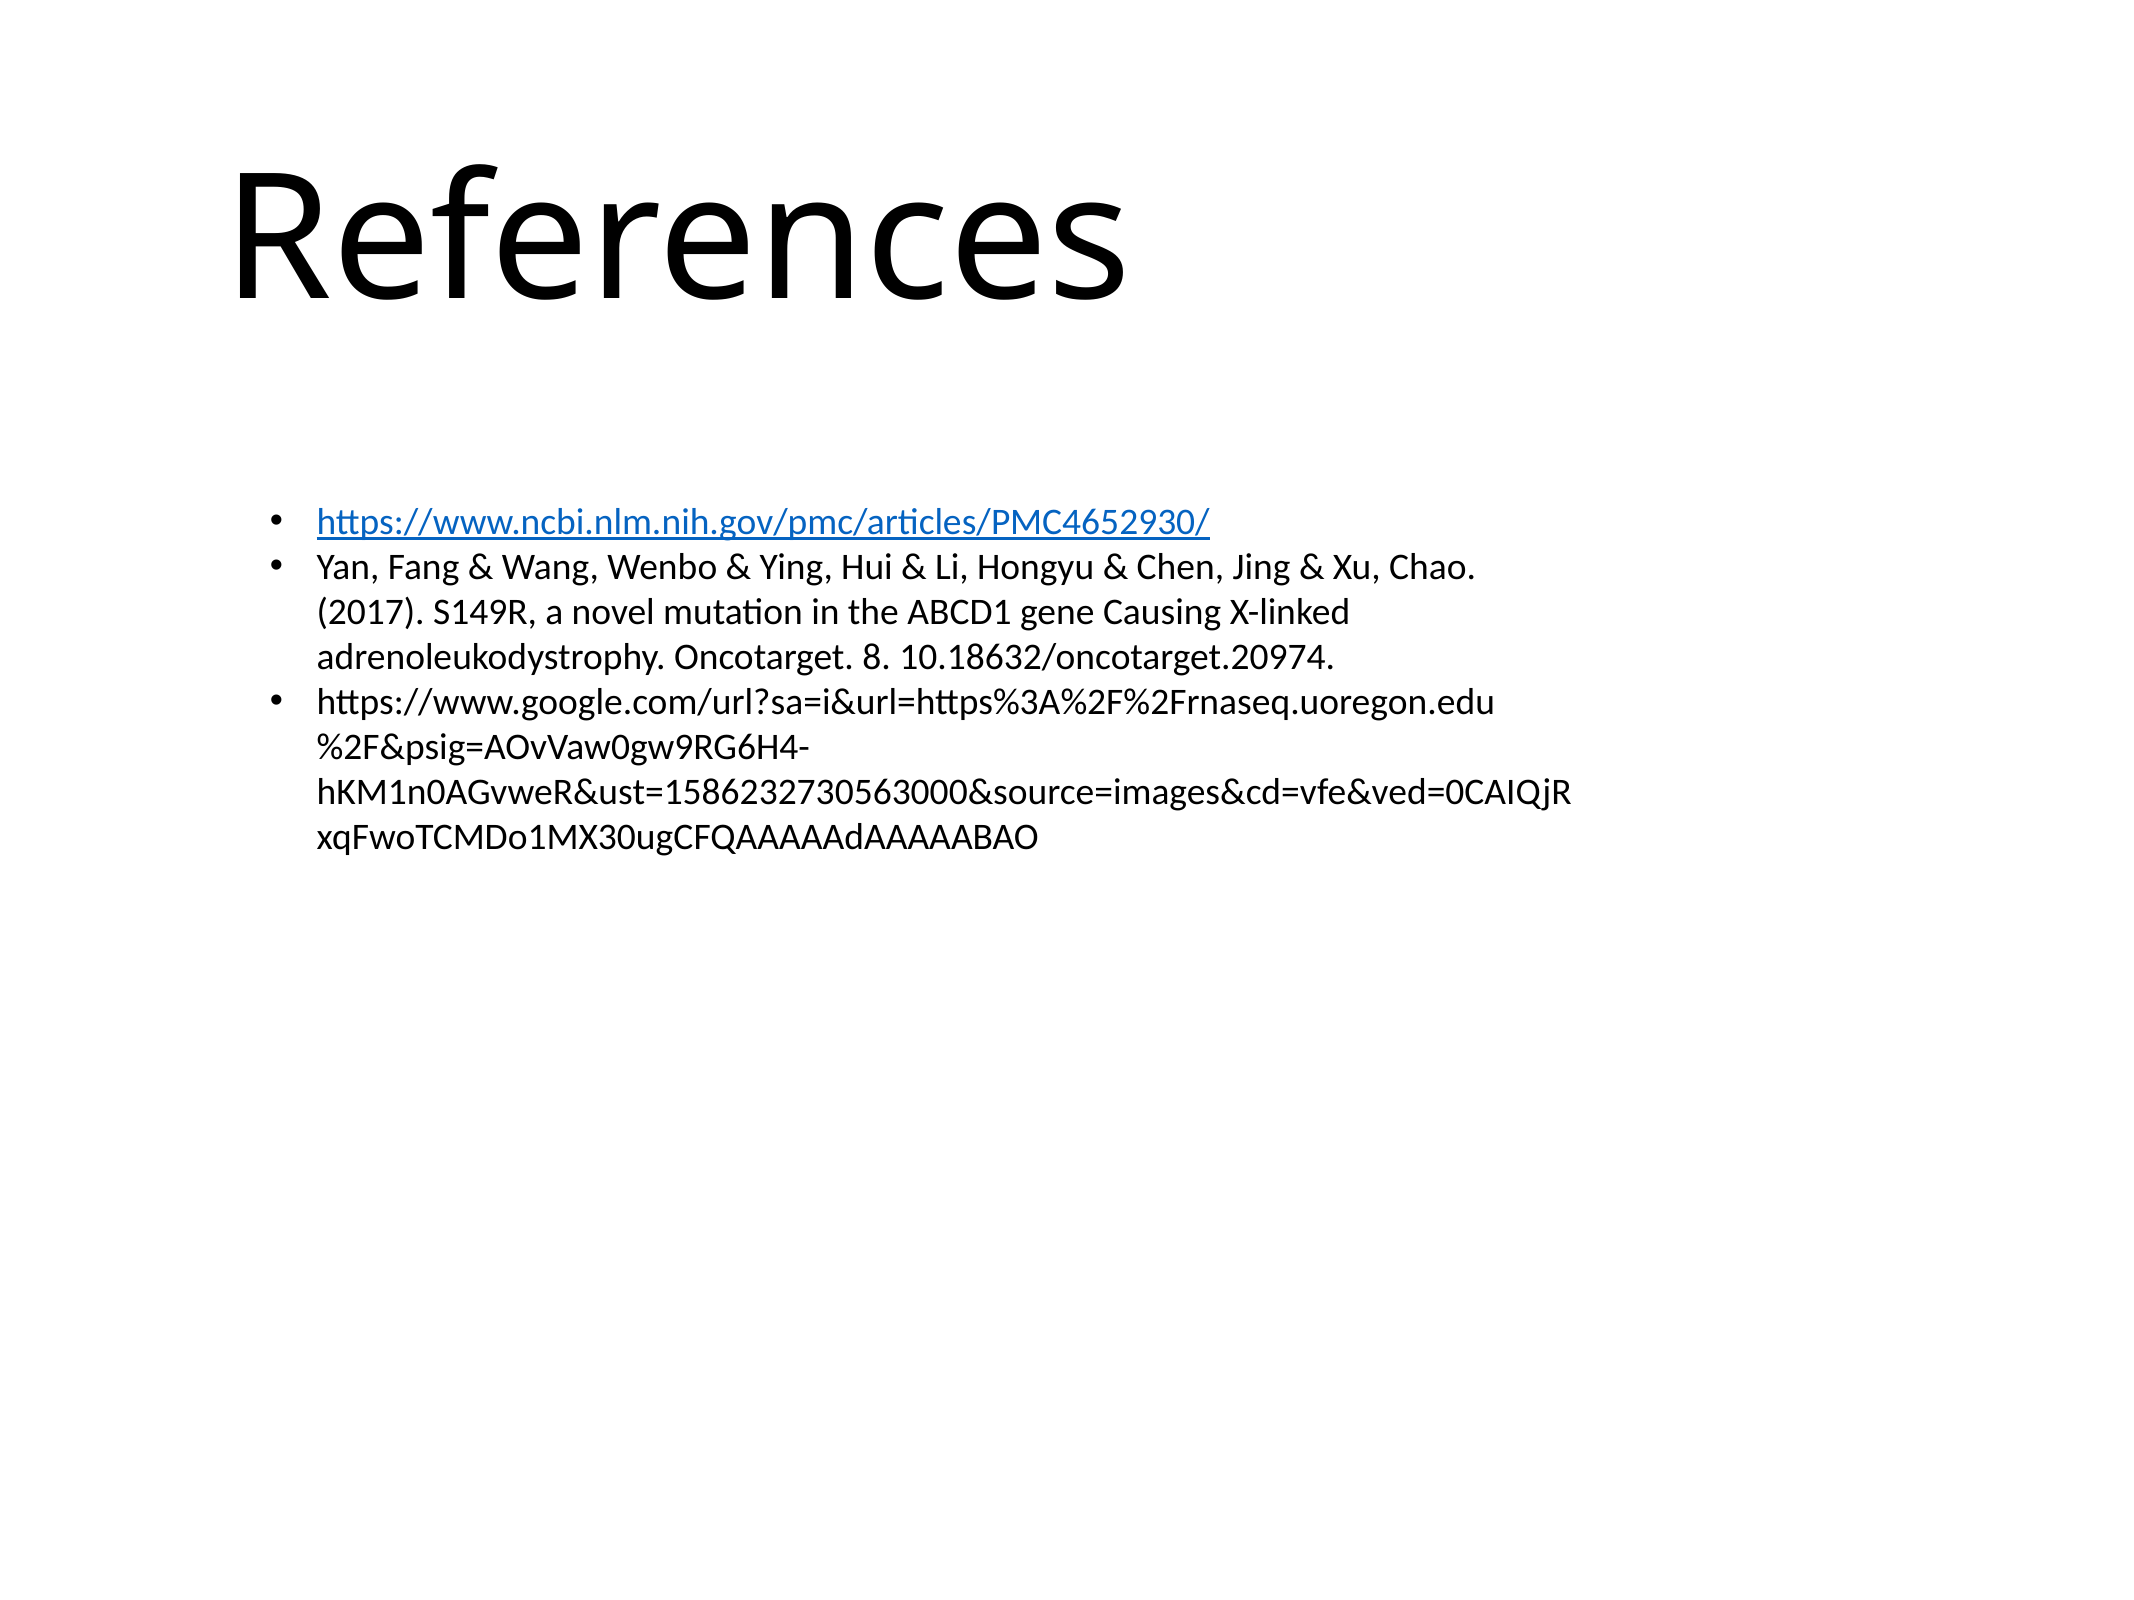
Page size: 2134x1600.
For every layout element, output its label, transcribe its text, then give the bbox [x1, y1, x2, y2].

text_box https://www.ncbi.nlm.nih.gov/pmc/articles/PMC4652930/ Yan, Fang & Wang, Wenbo & Ying, Hui & Li, Hongyu & Chen, Jing & Xu, Chao. (2017). S149R, a novel mutation in the ABCD1 gene Causing X-linked adrenoleukodystrophy. Oncotarget. 8. 10.18632/oncotarget.20974. https://www.google.com/url?sa=i&url=https%3A%2F%2Frnaseq.uoregon.edu%2F&psig=AOvVaw0gw9RG6H4-hKM1n0AGvweR&ust=1586232730563000&source=images&cd=vfe&ved=0CAIQjRxqFwoTCMDo1MX30ugCFQAAAAAdAAAAABAO [254, 489, 1603, 865]
title References [208, 41, 1925, 442]
